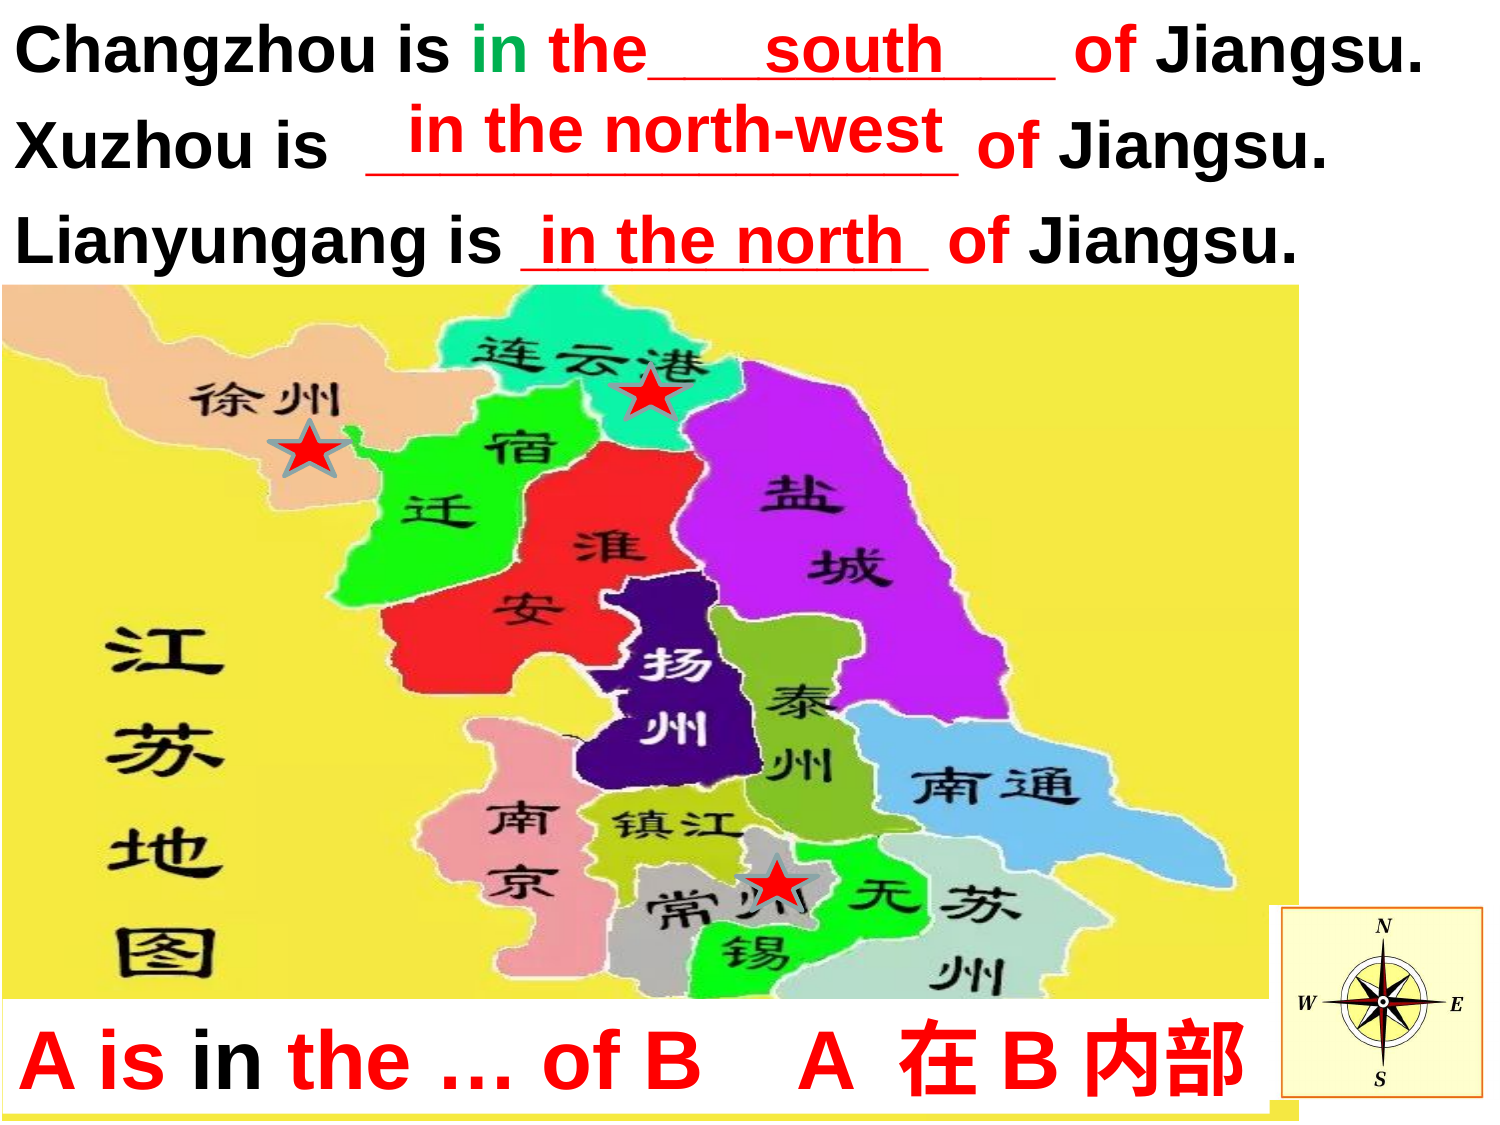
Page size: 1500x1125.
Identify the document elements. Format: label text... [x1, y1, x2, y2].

text_box Xuzhou is ________________ of Jiangsu. [0, 94, 1482, 189]
text_box Changzhou is in the___________ of Jiangsu. [961, 0, 1458, 94]
text_box Lianyungang is ___________ of Jiangsu. [961, 189, 1353, 285]
text_box in the north-west [392, 78, 960, 173]
text_box south [749, 0, 961, 94]
picture [2, 249, 1500, 1121]
text_box in the north [524, 189, 961, 248]
text_box Lianyungang is ___________ of Jiangsu. [0, 189, 524, 250]
text_box Changzhou is in the___________ of Jiangsu. [0, 0, 749, 94]
